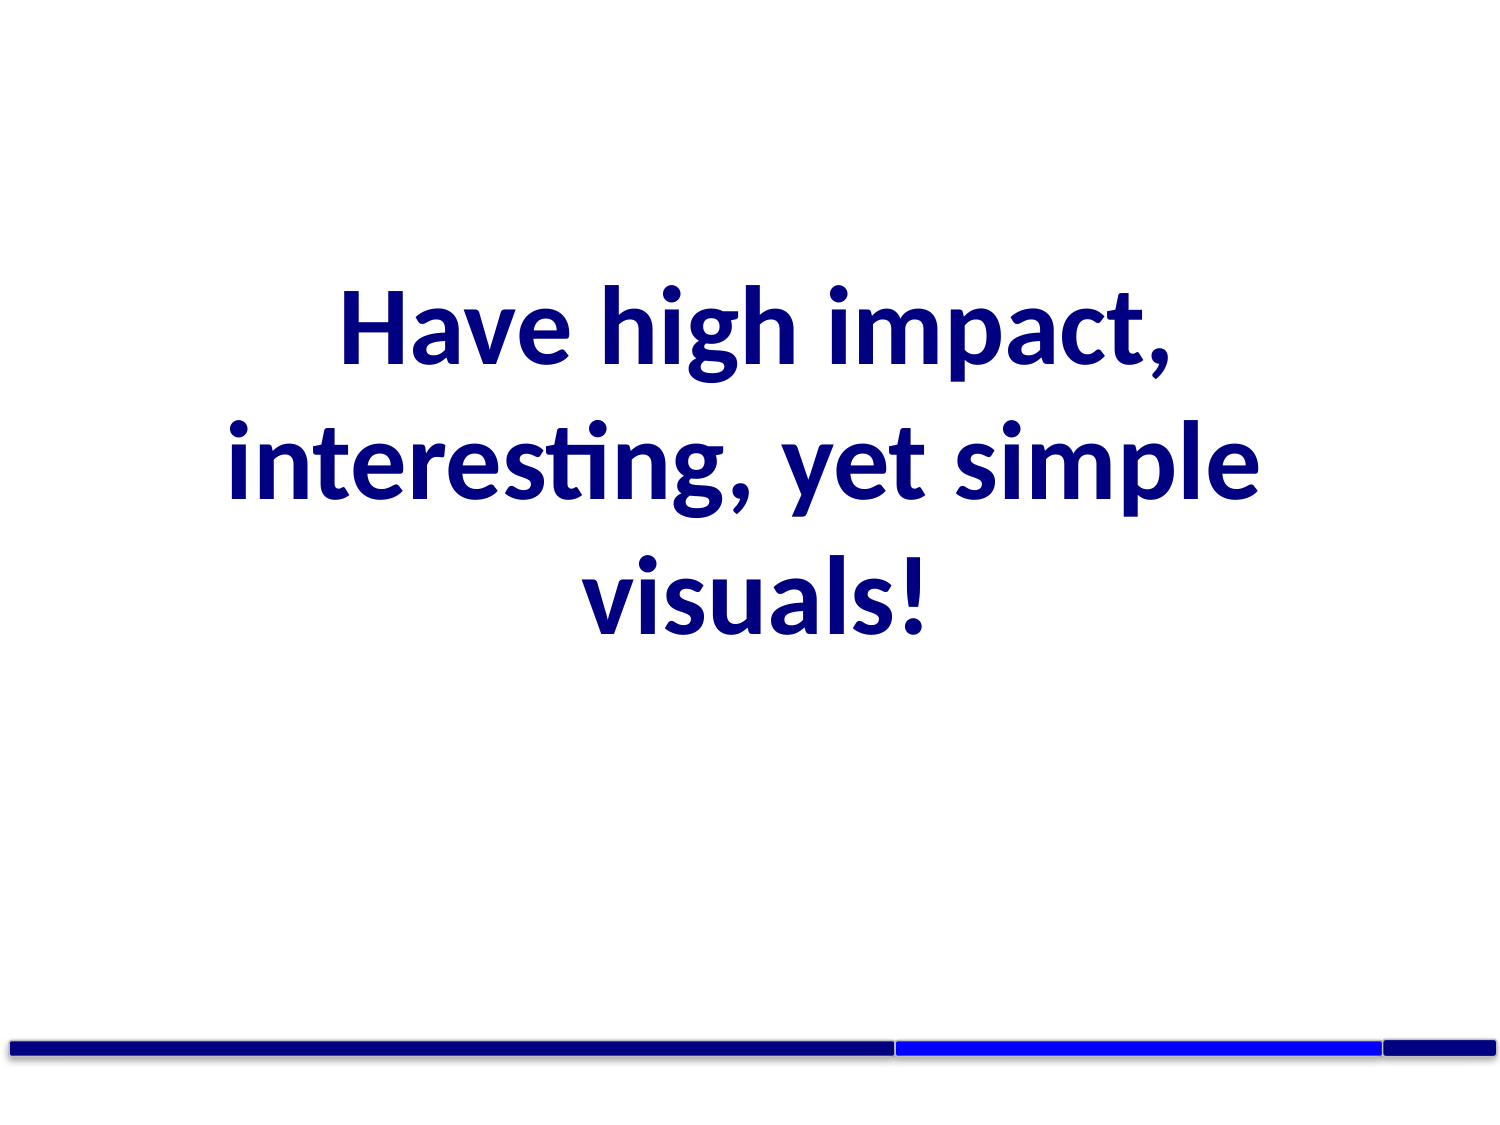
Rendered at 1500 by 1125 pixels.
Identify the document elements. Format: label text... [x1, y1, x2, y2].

text_box Have high impact, interesting, yet simple visuals! [137, 244, 1377, 935]
